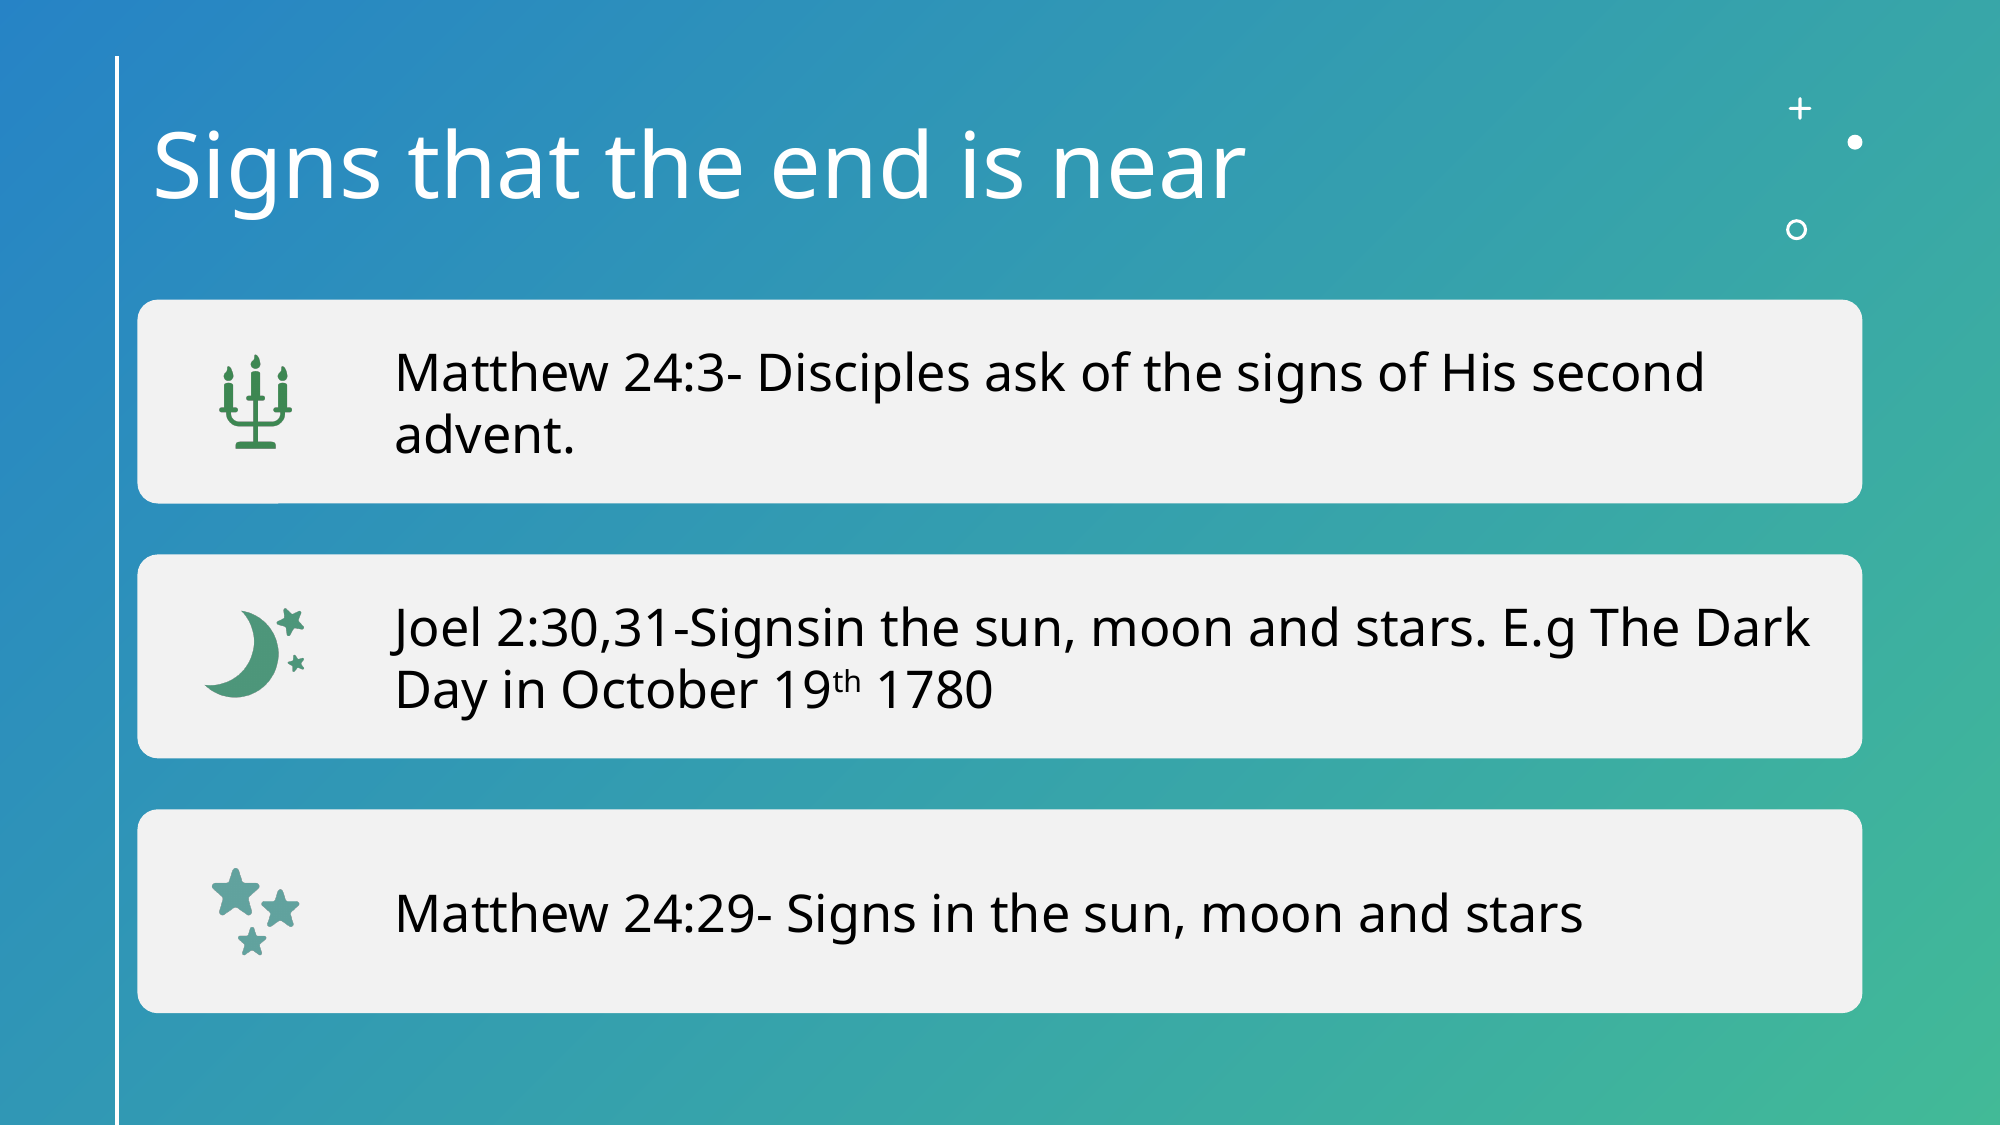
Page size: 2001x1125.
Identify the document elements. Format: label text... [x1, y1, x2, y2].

text_box [0, 0, 2000, 1125]
text_box [1788, 97, 1812, 120]
title Signs that the end is near [137, 59, 1746, 278]
text_box [1847, 134, 1863, 150]
text_box [1786, 219, 1808, 241]
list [137, 299, 1863, 1014]
